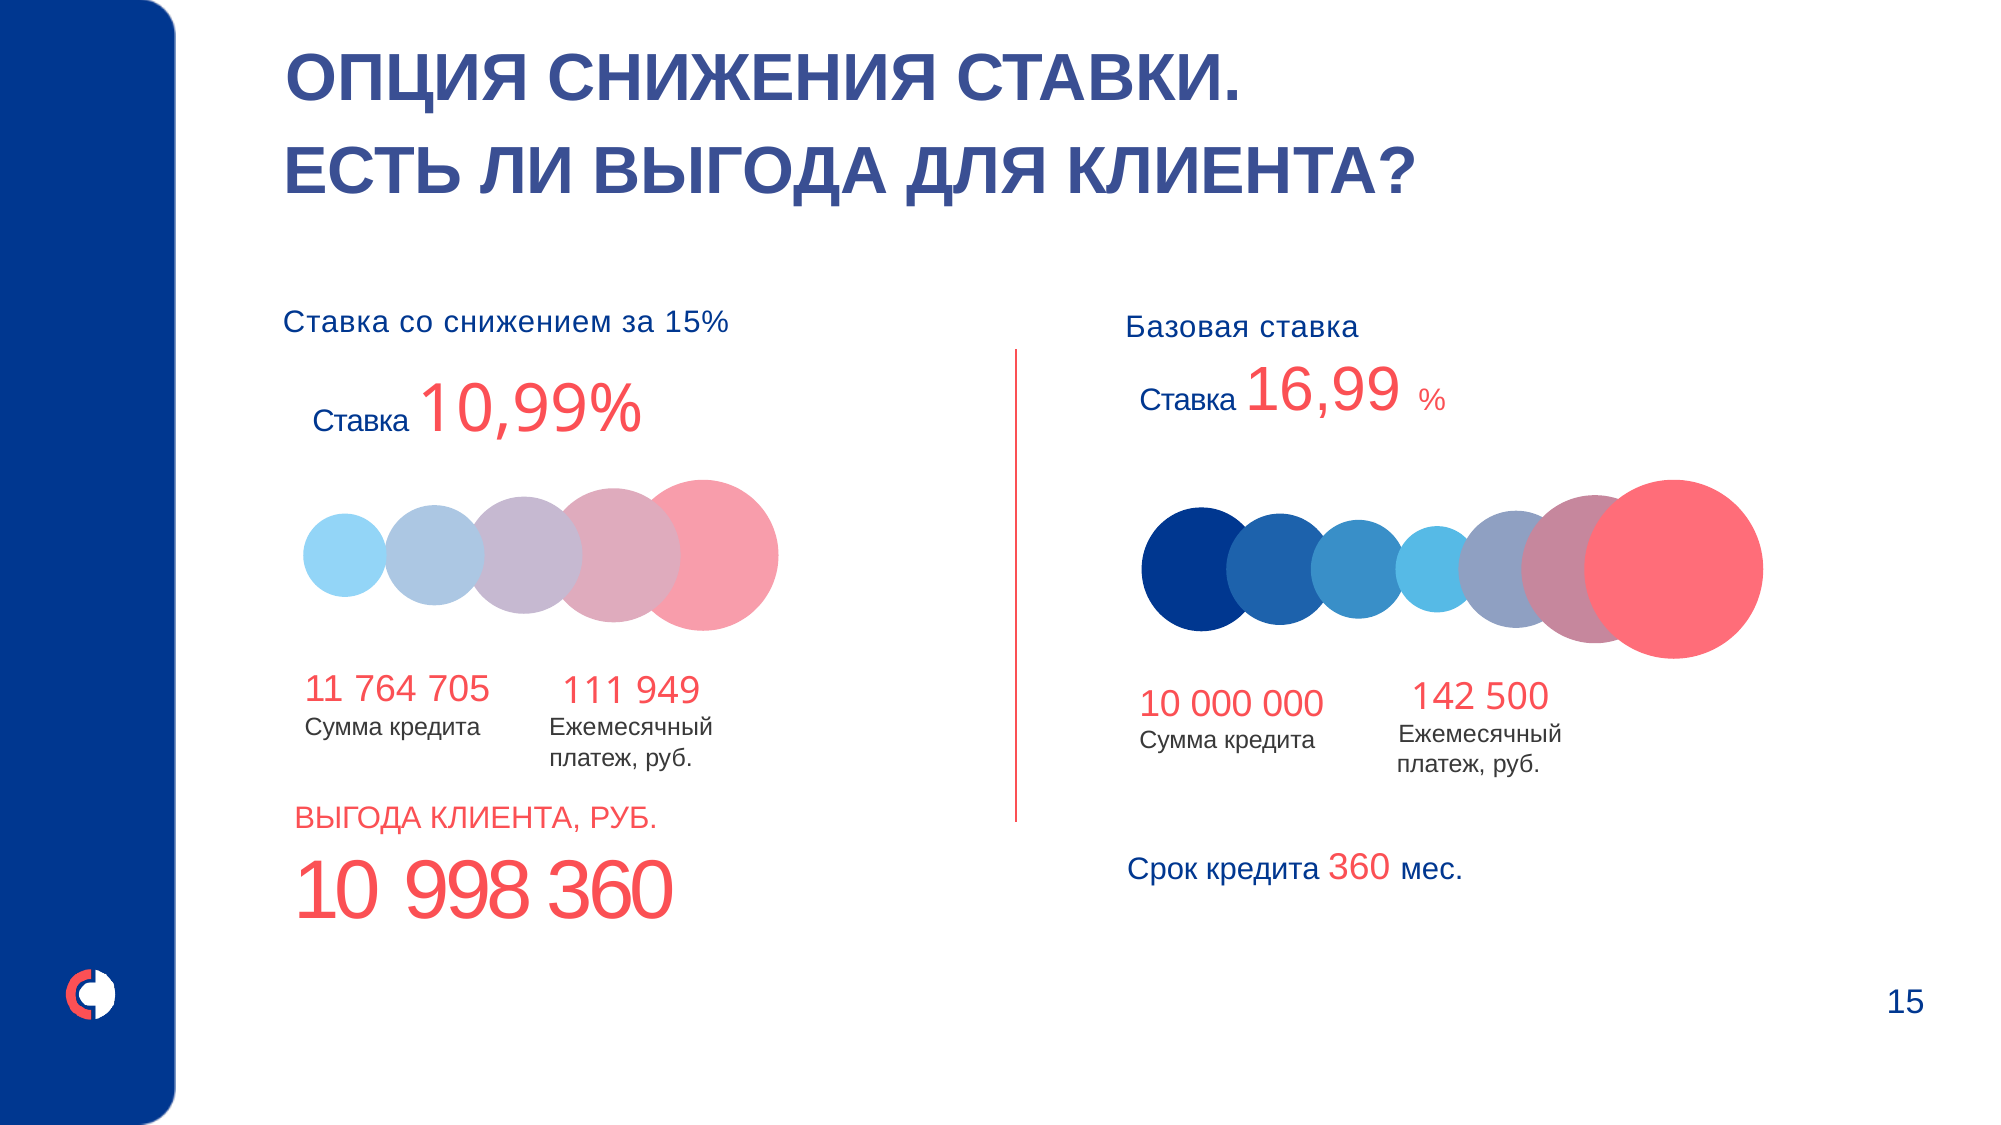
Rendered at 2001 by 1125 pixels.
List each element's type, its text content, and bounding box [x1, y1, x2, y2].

title ЕСТЬ ЛИ ВЫГОДА ДЛЯ КЛИЕНТА? [271, 128, 1458, 221]
text_box Базовая ставка [1124, 304, 1751, 344]
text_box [303, 479, 779, 631]
text_box Ставка 16,99 % [1138, 346, 1450, 424]
text_box Ставка со снижением за 15% [281, 299, 908, 339]
text_box Срок кредита 360 мес. [1125, 840, 1523, 887]
text_box ОПЦИЯ СНИЖЕНИЯ СТАВКИ. [272, 32, 1886, 115]
slide_number 15 [1830, 972, 1940, 1025]
text_box 111 949 Ежемесячный платеж, руб. [548, 664, 715, 771]
text_box 11 764 705 Сумма кредита [303, 662, 508, 786]
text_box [1141, 479, 1764, 659]
text_box Ставка 10,99% [311, 363, 772, 479]
text_box ВЫГОДА КЛИЕНТА, РУБ. 10 998 360 [291, 804, 1005, 936]
text_box 142 500 Ежемесячный платеж, руб. [1395, 670, 1566, 778]
picture [0, 0, 176, 1125]
text_box 10 000 000 Сумма кредита [1138, 678, 1341, 754]
